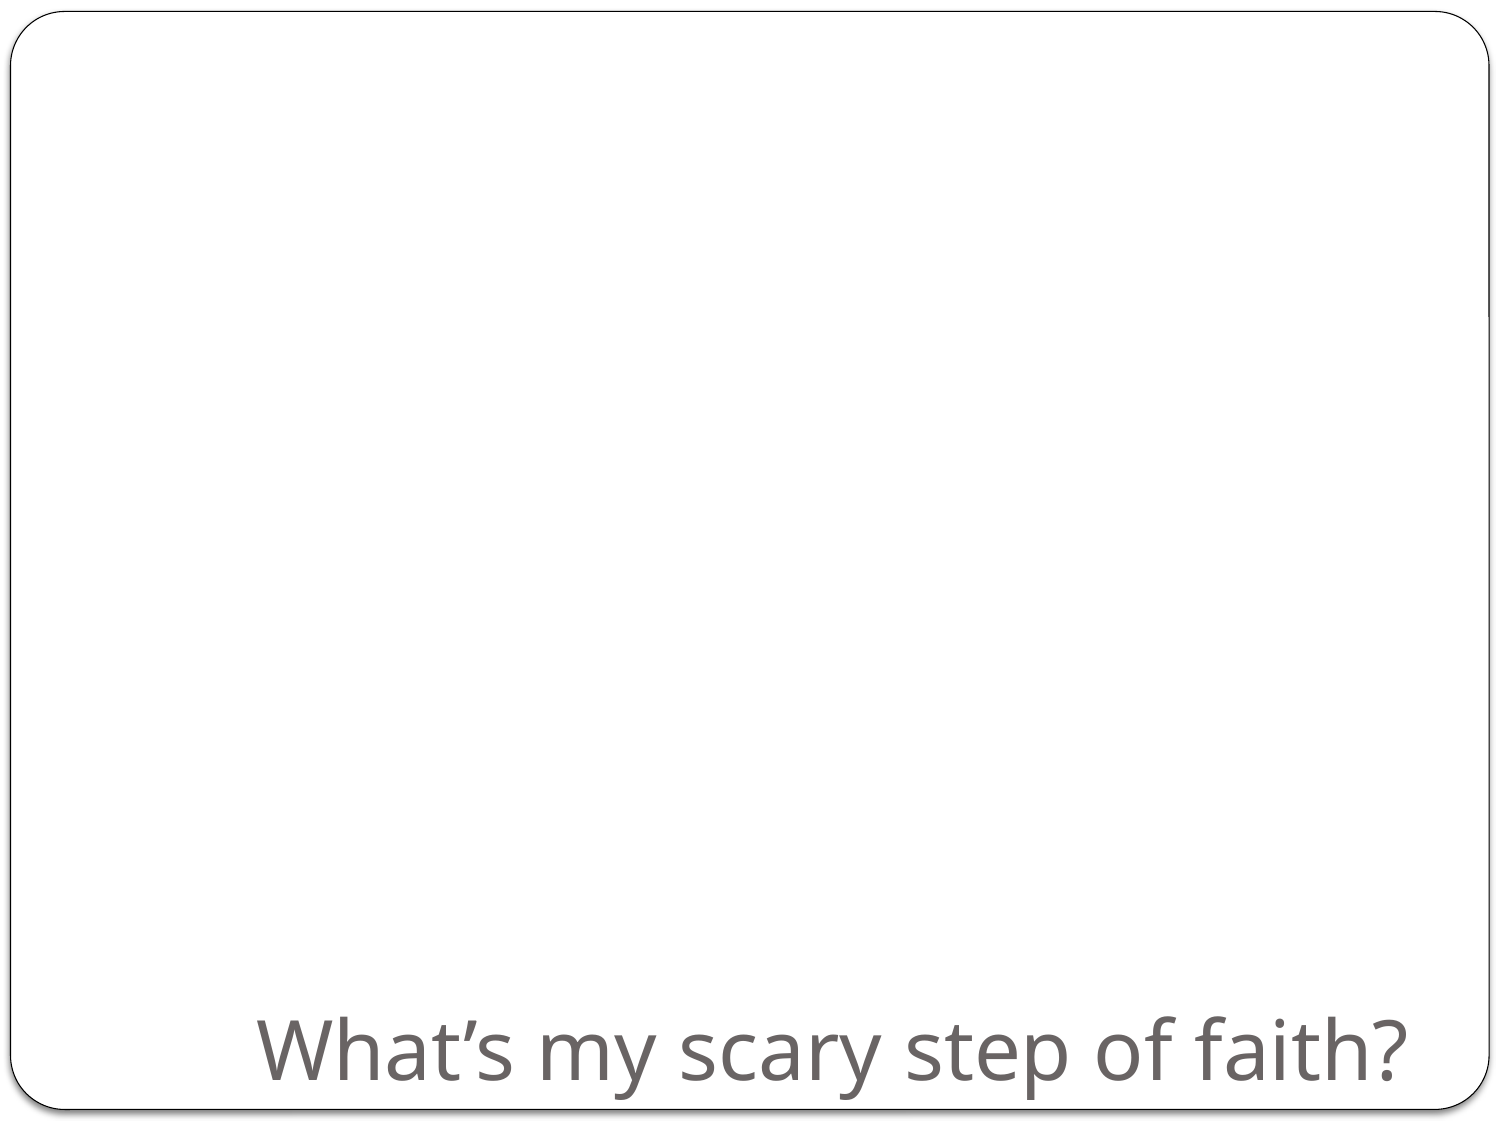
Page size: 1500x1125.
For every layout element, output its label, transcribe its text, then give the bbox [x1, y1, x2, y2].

title What’s my scary step of faith? [82, 939, 1425, 1113]
